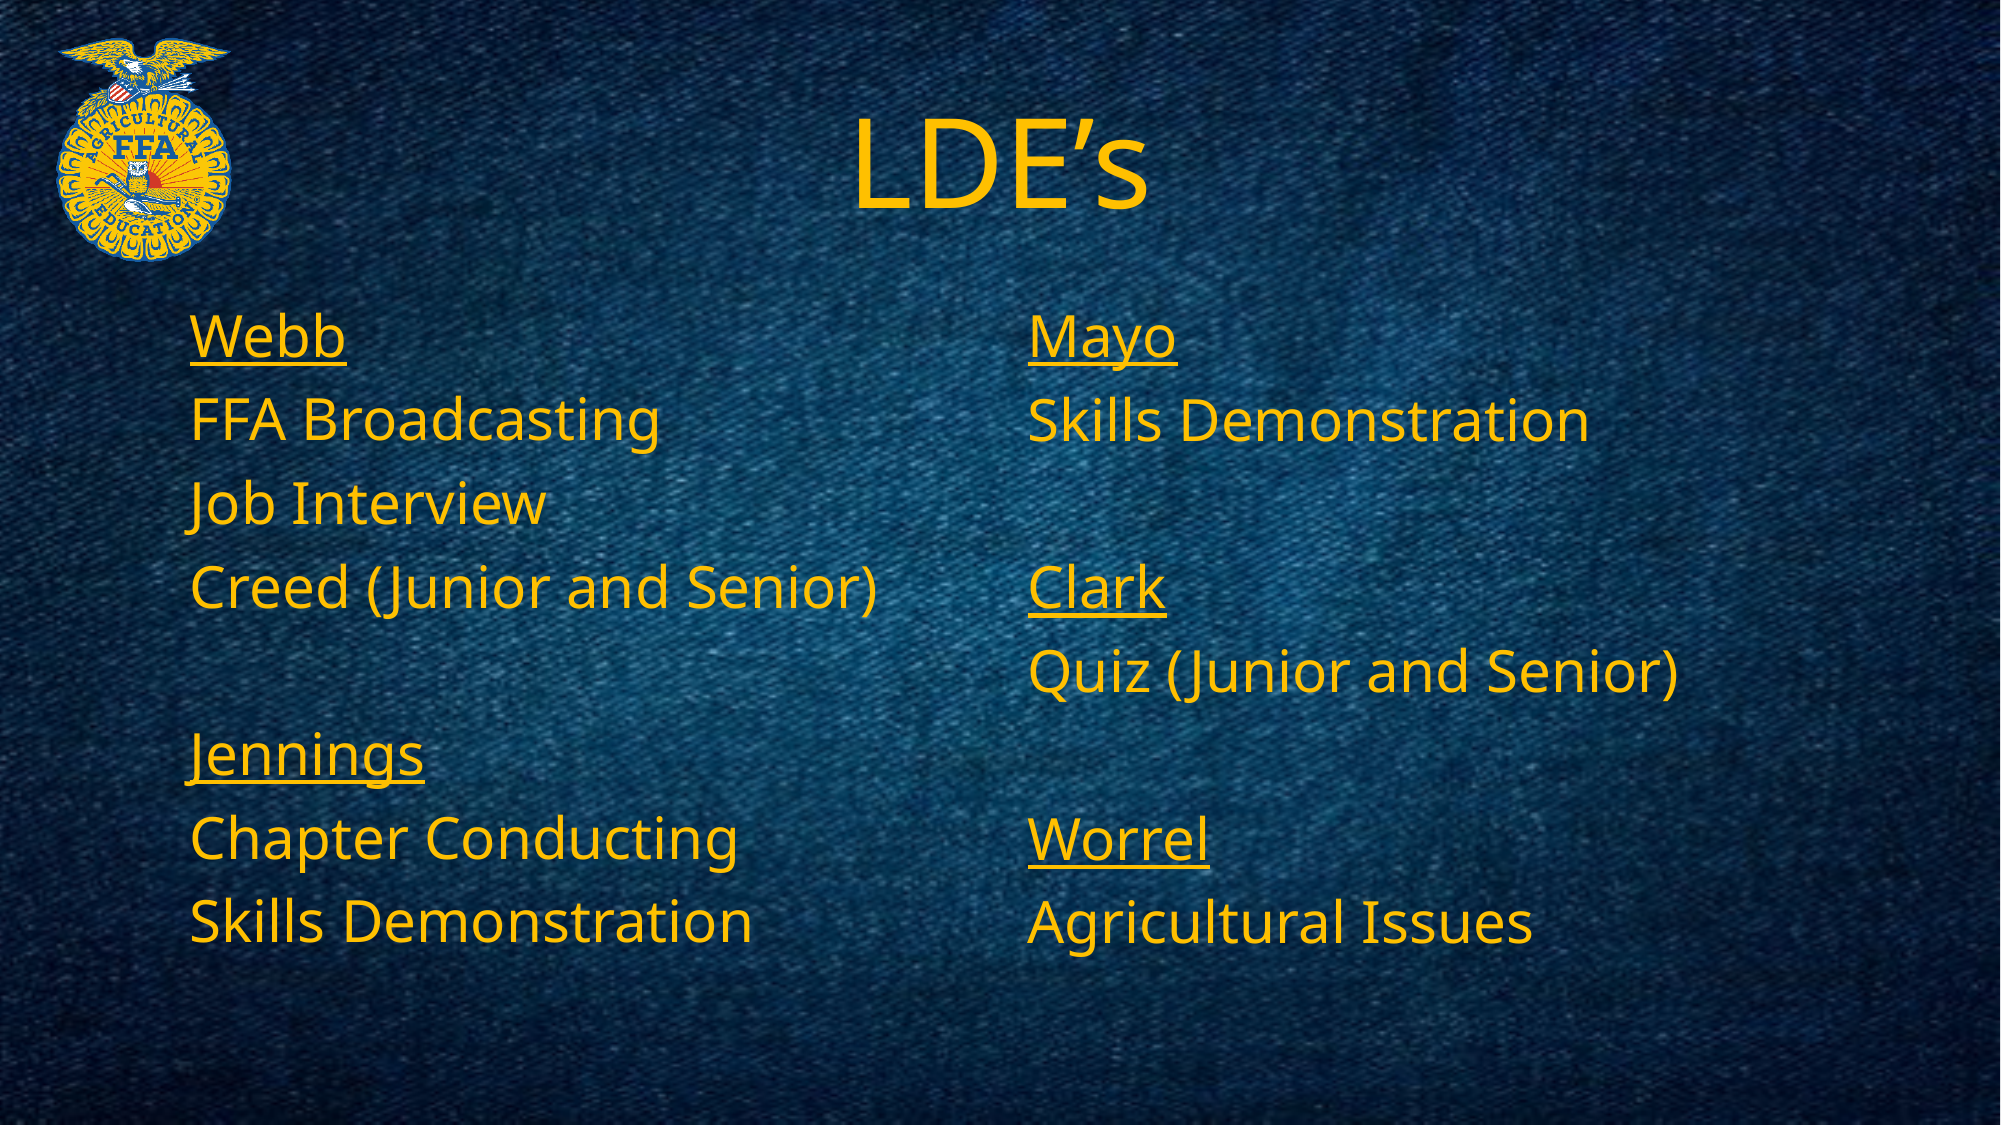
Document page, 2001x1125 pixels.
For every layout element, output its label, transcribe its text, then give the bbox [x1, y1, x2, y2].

title LDE’s [137, 59, 1863, 278]
list Mayo Skills Demonstration Clark Quiz (Junior and Senior) Worrel Agricultural Issues [1012, 299, 1863, 1014]
list Webb FFA Broadcasting Job Interview Creed (Junior and Senior) Jennings Chapter Conducting Skills Demonstration [137, 299, 988, 1014]
picture [0, 0, 2001, 1125]
